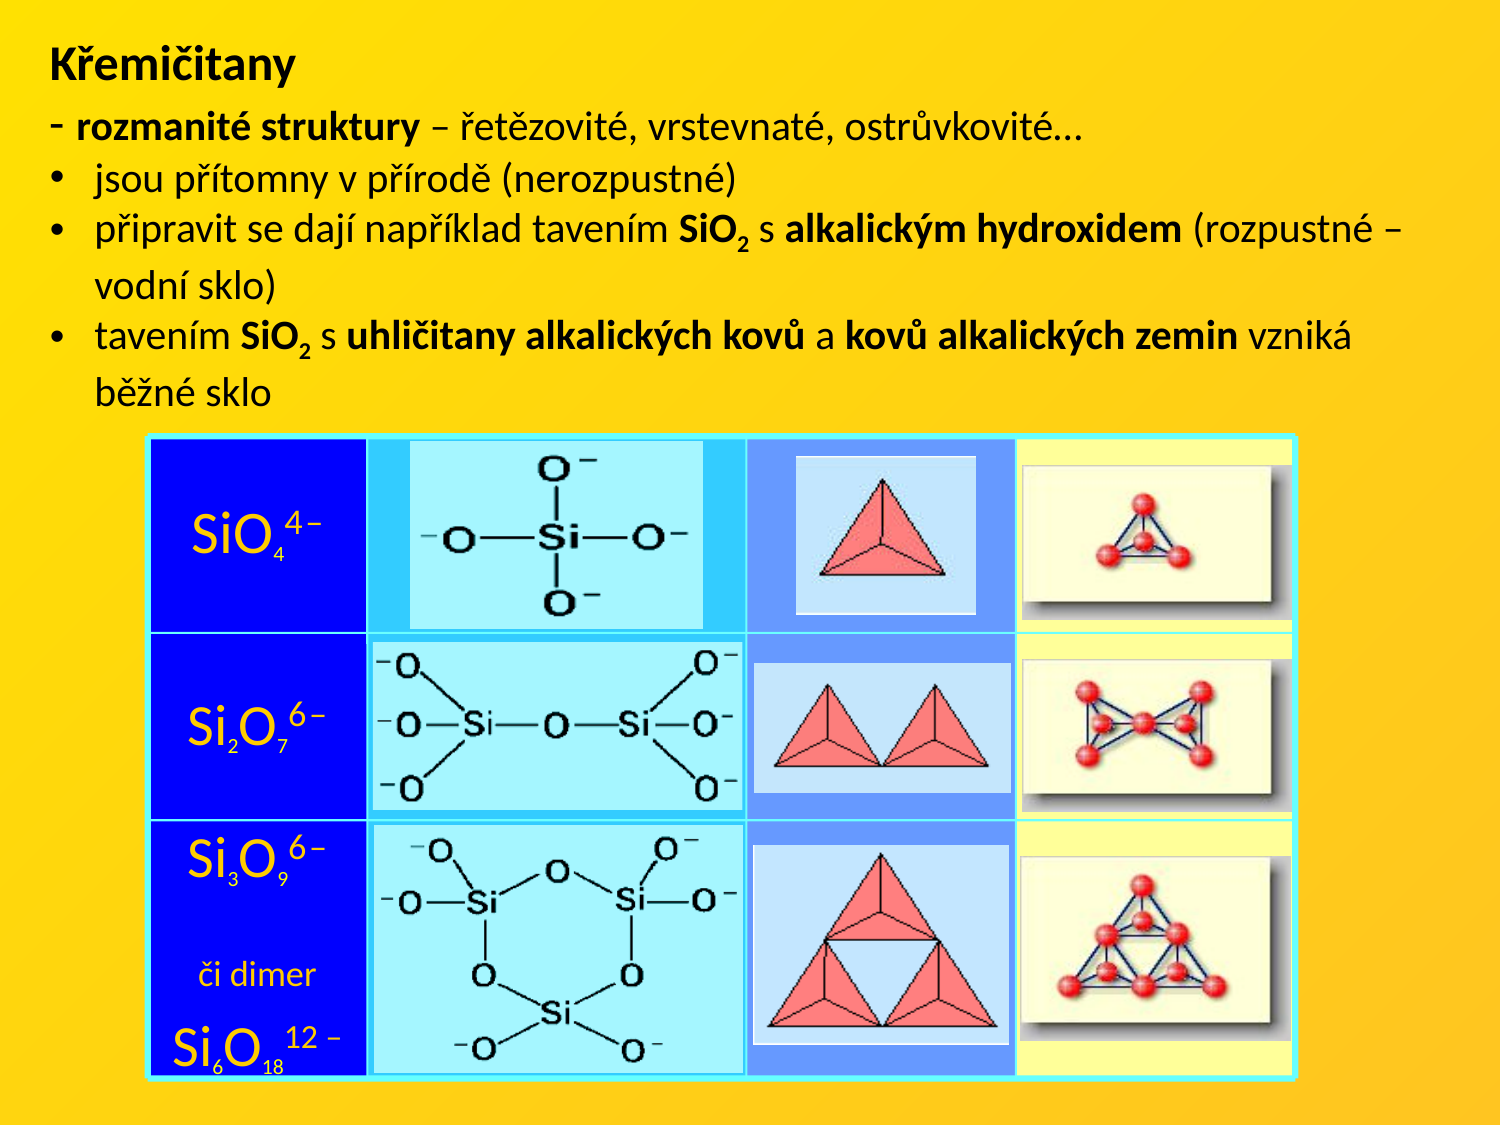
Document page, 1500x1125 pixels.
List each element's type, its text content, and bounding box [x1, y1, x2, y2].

text_box Křemičitany - rozmanité struktury – řetězovité, vrstevnaté, ostrůvkovité… jsou přítomny v přírodě (nerozpustné) připravit se dají například tavením SiO2 s alkalickým hydroxidem (rozpustné – vodní sklo) tavením SiO2 s uhličitany alkalických kovů a kovů alkalických zemin vzniká běžné sklo [35, 23, 1465, 422]
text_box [147, 435, 1296, 1079]
